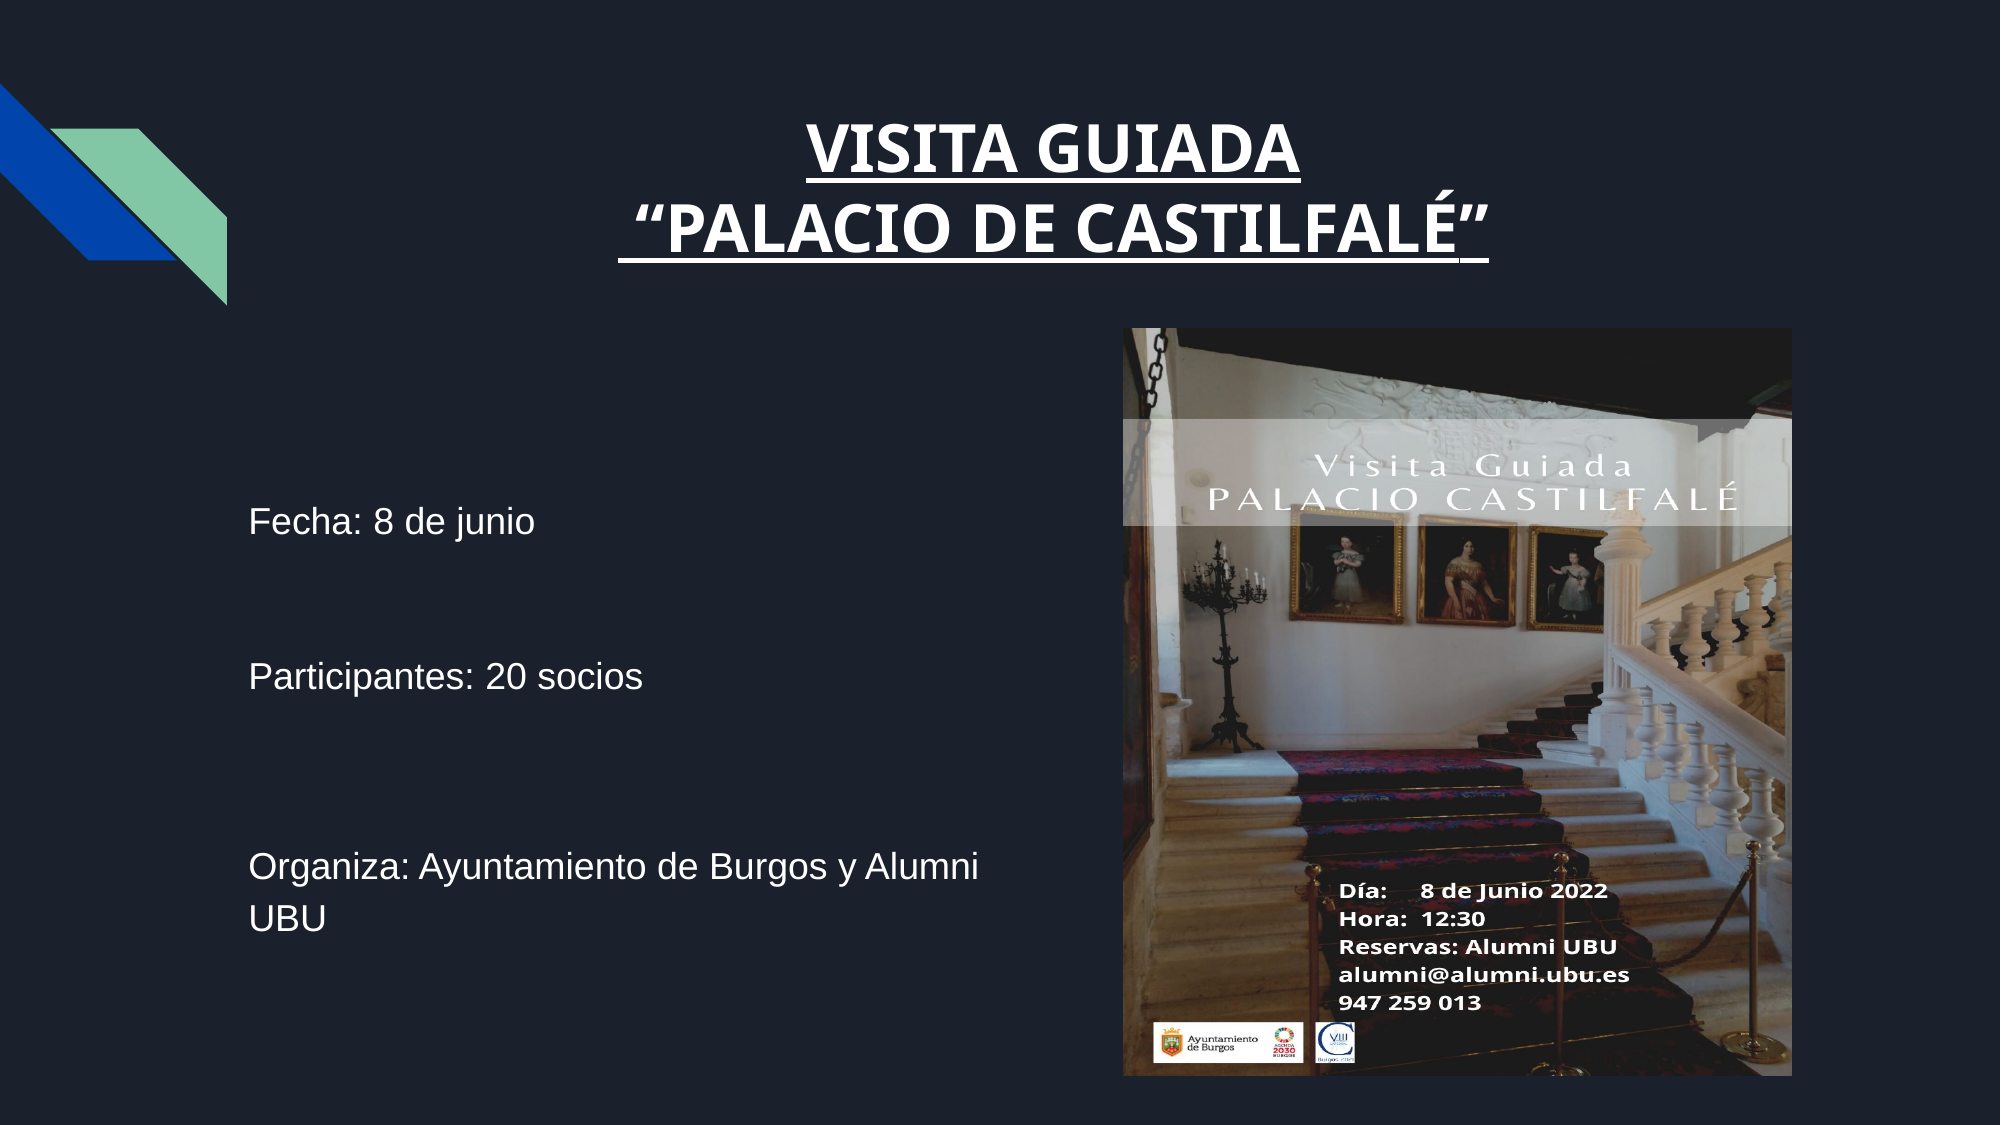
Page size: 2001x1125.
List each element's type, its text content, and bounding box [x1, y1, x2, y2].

picture [1123, 328, 1792, 1076]
title VISITA GUIADA “PALACIO DE CASTILFALÉ” [283, 86, 1824, 287]
list Fecha: 8 de junio Participantes: 20 socios Organiza: Ayuntamiento de Burgos y Alumni UBU [228, 383, 1066, 1021]
